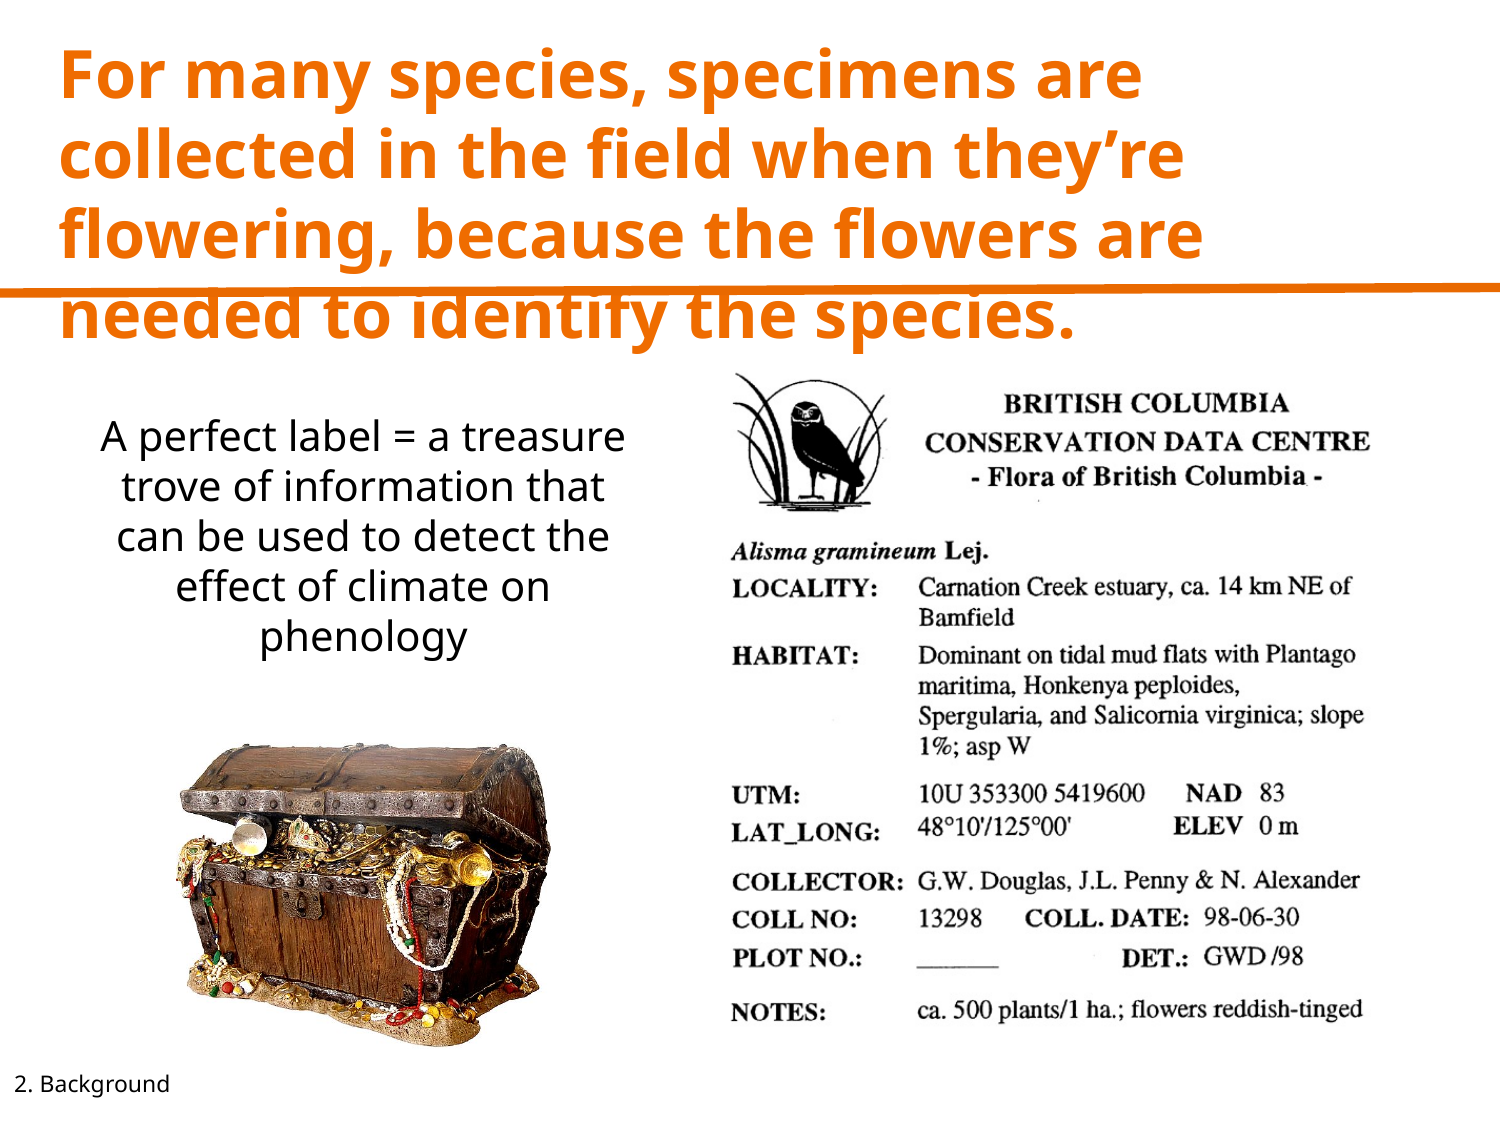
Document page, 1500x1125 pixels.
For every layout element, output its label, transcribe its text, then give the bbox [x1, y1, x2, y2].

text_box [0, 287, 1500, 294]
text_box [69, 401, 658, 1050]
title For many species, specimens are collected in the field when they’re flowering, because the flowers are needed to identify the species. [43, 16, 1426, 275]
picture [714, 362, 1398, 1040]
text_box 2. Background [0, 1061, 186, 1105]
